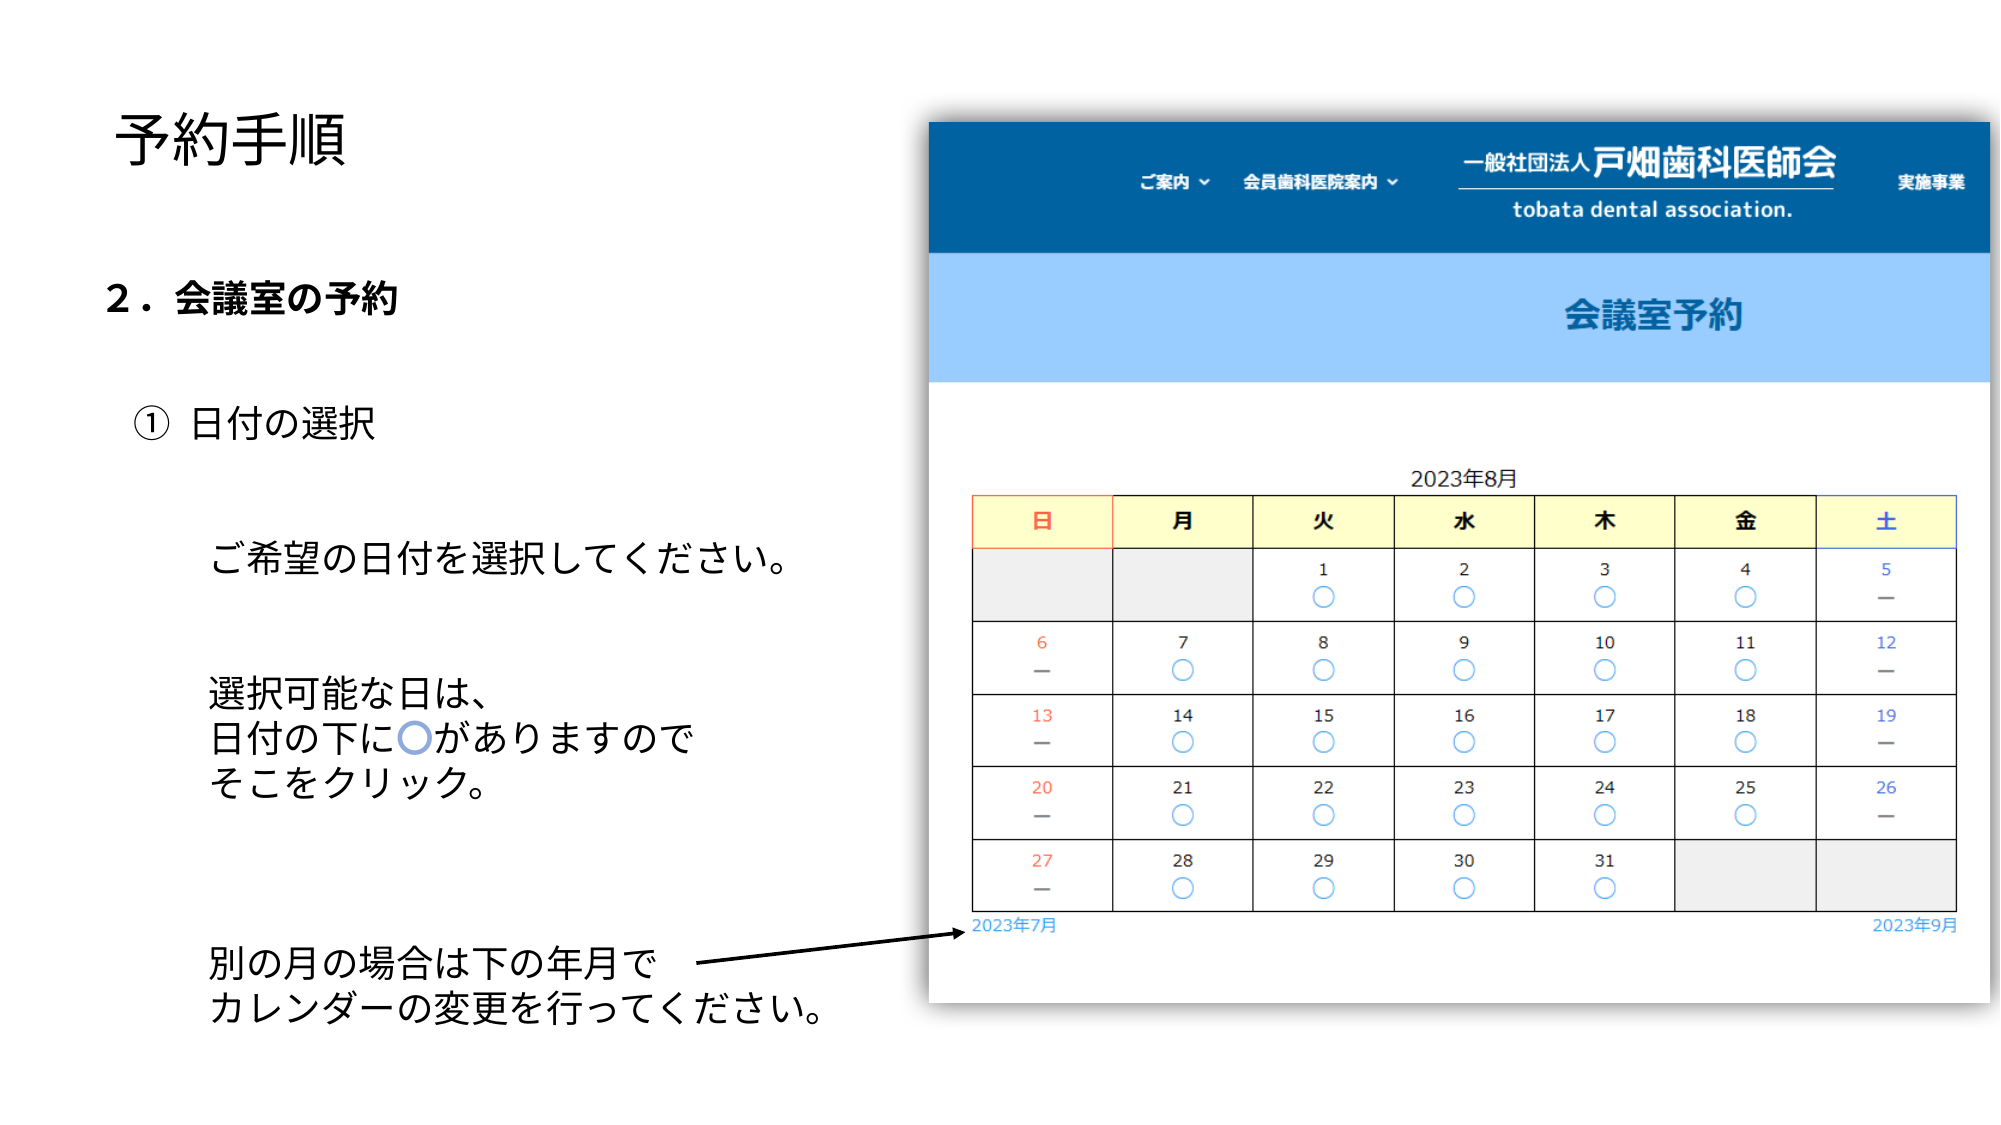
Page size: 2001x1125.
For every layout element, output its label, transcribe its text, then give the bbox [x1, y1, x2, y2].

text_box ① 日付の選択 ご希望の日付を選択してください。 選択可能な日は、 日付の下に〇がありますので そこをクリック。 別の月の場合は下の年月で カレンダーの変更を行ってください。 [118, 392, 906, 1037]
text_box 予約手順 [99, 96, 629, 181]
text_box ２．会議室の予約 [84, 267, 810, 327]
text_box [696, 932, 966, 963]
picture [928, 122, 1991, 1003]
